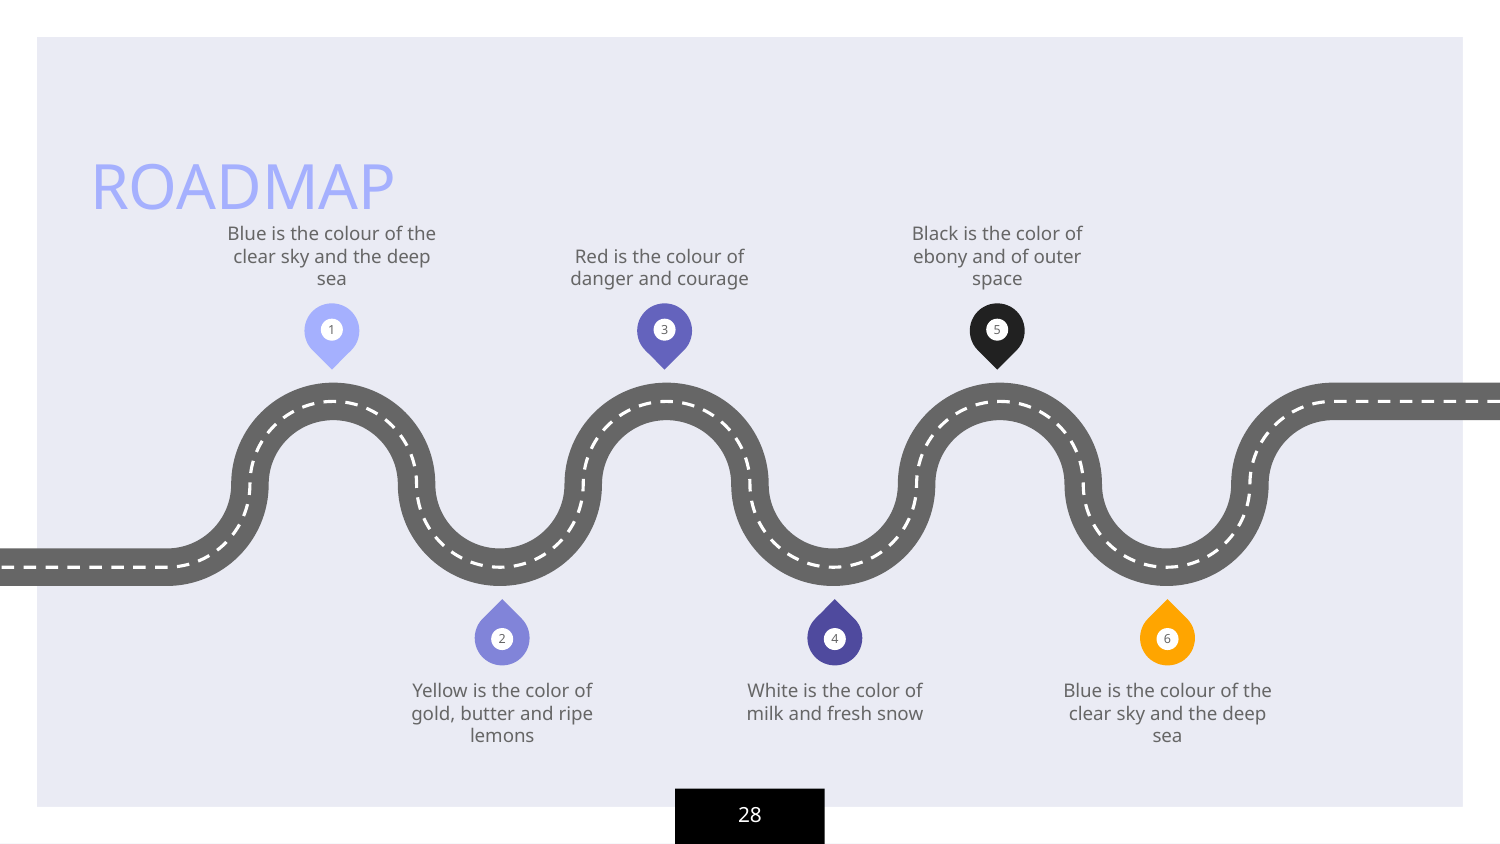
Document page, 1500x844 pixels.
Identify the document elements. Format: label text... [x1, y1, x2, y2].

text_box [292, 291, 371, 370]
text_box [0, 401, 1500, 568]
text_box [625, 291, 704, 370]
text_box Blue is the colour of the clear sky and the deep sea [1062, 679, 1273, 767]
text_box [958, 291, 1037, 370]
text_box Black is the color of ebony and of outer space [891, 202, 1103, 290]
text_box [1128, 598, 1207, 678]
title ROADMAP [75, 96, 918, 237]
text_box Yellow is the color of gold, butter and ripe lemons [396, 679, 608, 767]
slide_number ‹#› [675, 788, 825, 844]
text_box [463, 598, 542, 678]
text_box Blue is the colour of the clear sky and the deep sea [226, 202, 438, 290]
text_box White is the color of milk and fresh snow [729, 679, 941, 767]
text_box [795, 598, 874, 678]
text_box Red is the colour of danger and courage [553, 202, 765, 290]
